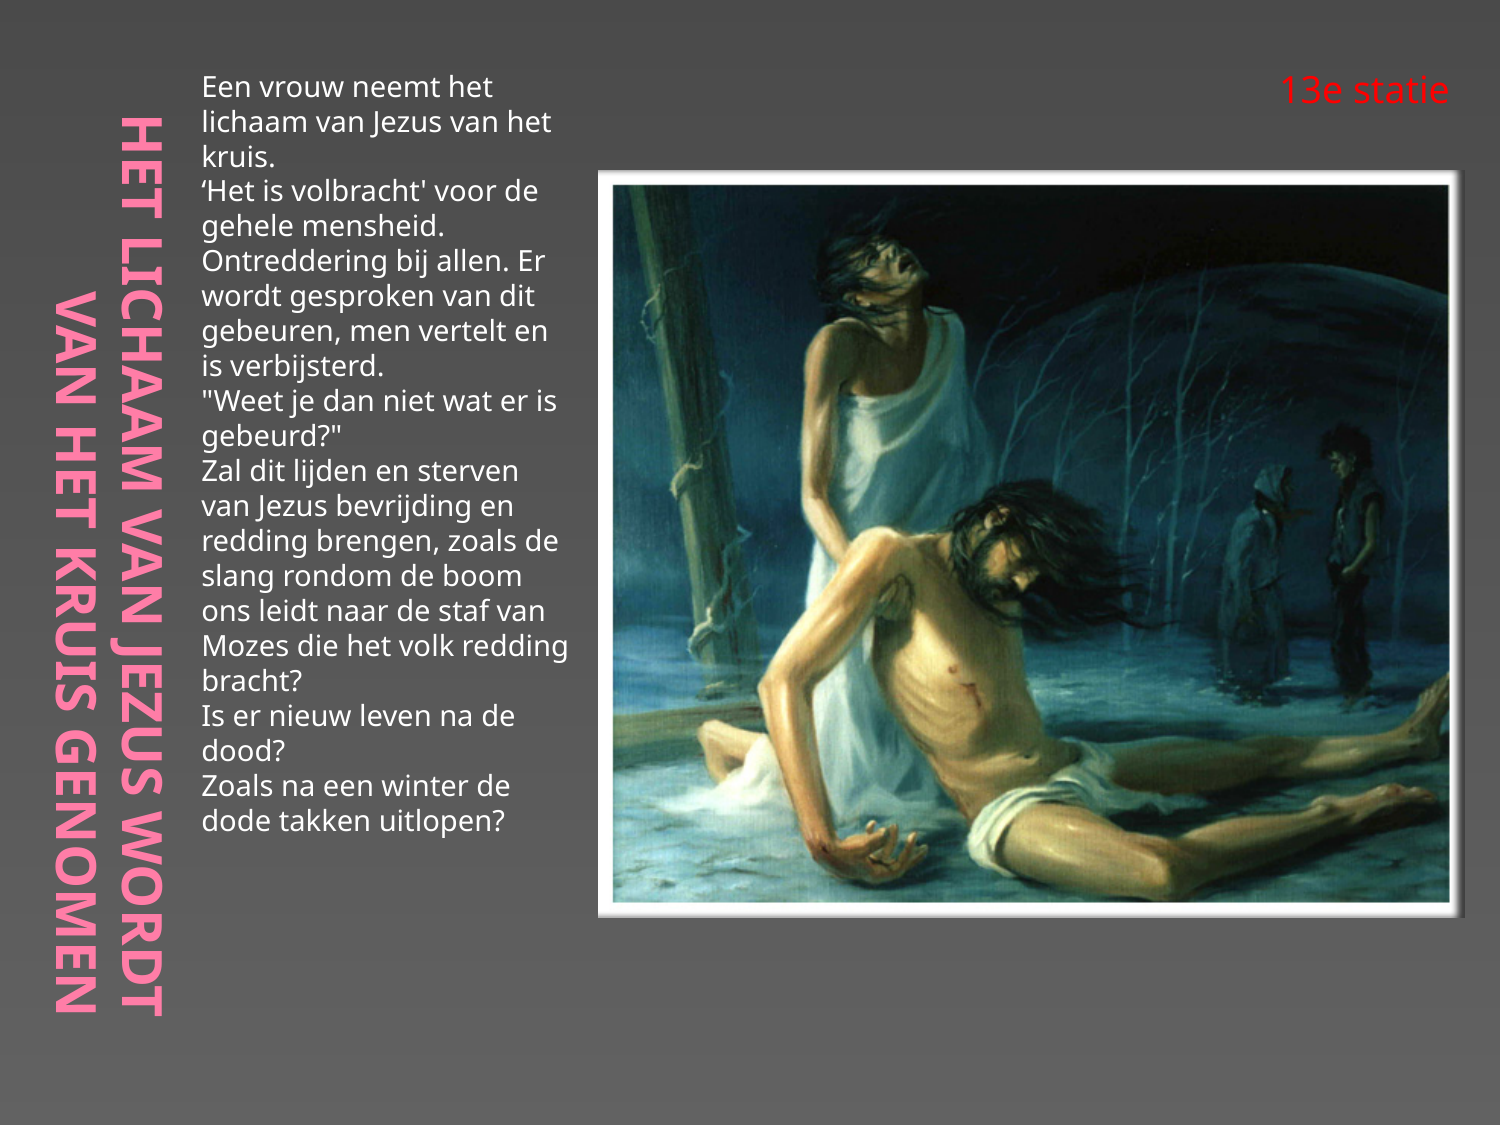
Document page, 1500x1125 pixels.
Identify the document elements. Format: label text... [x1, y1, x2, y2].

text_box 13e statie [1007, 58, 1465, 119]
list Een vrouw neemt het lichaam van Jezus van het kruis. ‘Het is volbracht' voor de gehele mensheid. Ontreddering bij allen. Er wordt gesproken van dit gebeuren, men vertelt en is verbijsterd. "Weet je dan niet wat er is gebeurd?" Zal dit lijden en sterven van Jezus bevrijding en redding brengen, zoals de slang rondom de boom ons leidt naar de staf van Mozes die het volk redding bracht? Is er nieuw leven na de dood? Zoals na een winter de dode takken uitlopen? [185, 60, 587, 1036]
title Het lichaam van Jezus wordt van het kruis genomen [36, 60, 185, 1036]
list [598, 169, 1465, 918]
